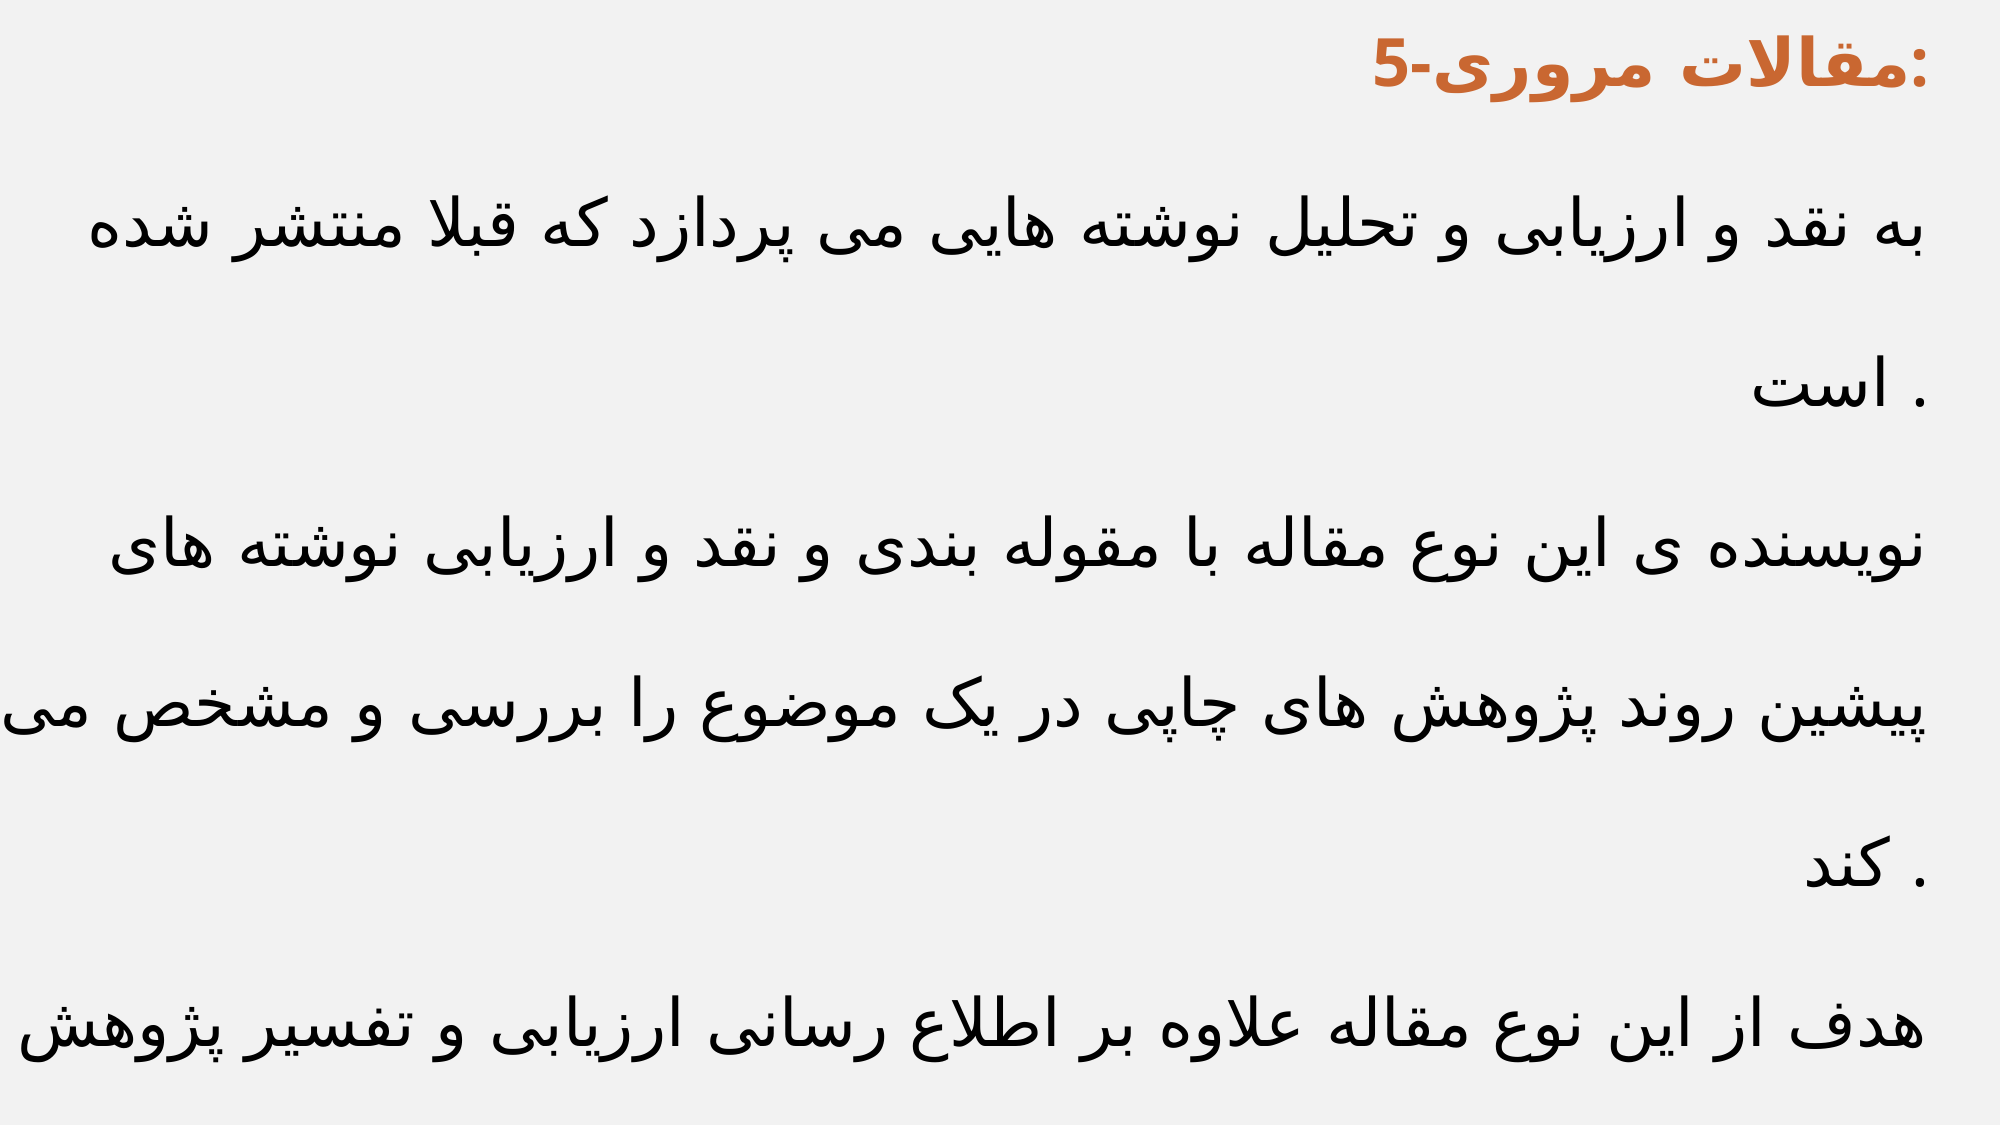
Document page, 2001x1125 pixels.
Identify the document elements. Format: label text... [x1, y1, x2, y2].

text_box 5-مقالات مروری: به نقد و ارزیابی و تحلیل نوشته هایی می پردازد که قبلا منتشر شده است . نویسنده ی این نوع مقاله با مقوله بندی و نقد و ارزیابی نوشته های پیشین روند پژوهش های چاپی در یک موضوع را بررسی و مشخص می کند . هدف از این نوع مقاله علاوه بر اطلاع رسانی ارزیابی و تفسیر پژوهش ها نیز هست . مقاله ی مروری را کسی می نویسد که موضوع مورد بحث اشراف کامل دارد . معمولا سر دبیران نشریات علمی موضوع را انتخاب و به یک متخصص سرشناس و توانا سفارش نگارش می دهند . [0, 12, 1945, 1125]
